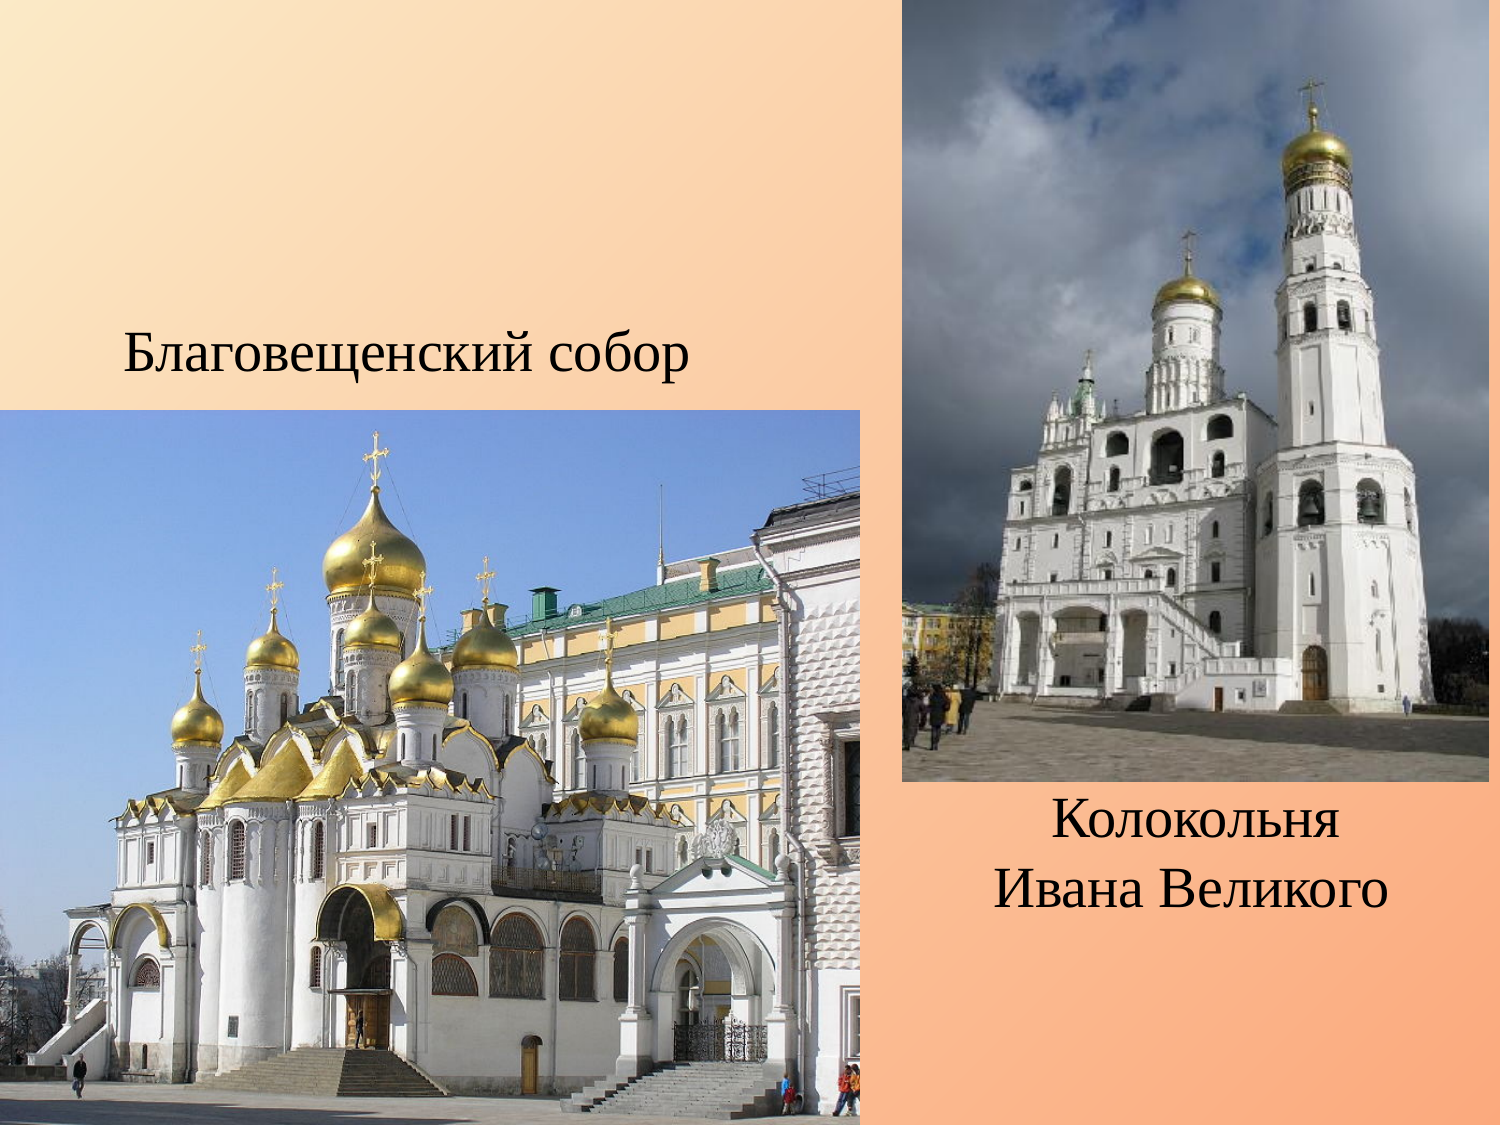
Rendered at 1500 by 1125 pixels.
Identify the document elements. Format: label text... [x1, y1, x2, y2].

text_box Благовещенский собор [117, 306, 786, 407]
text_box Колокольня Ивана Великого [972, 792, 1445, 924]
picture [901, 0, 1489, 782]
picture [0, 409, 860, 1125]
